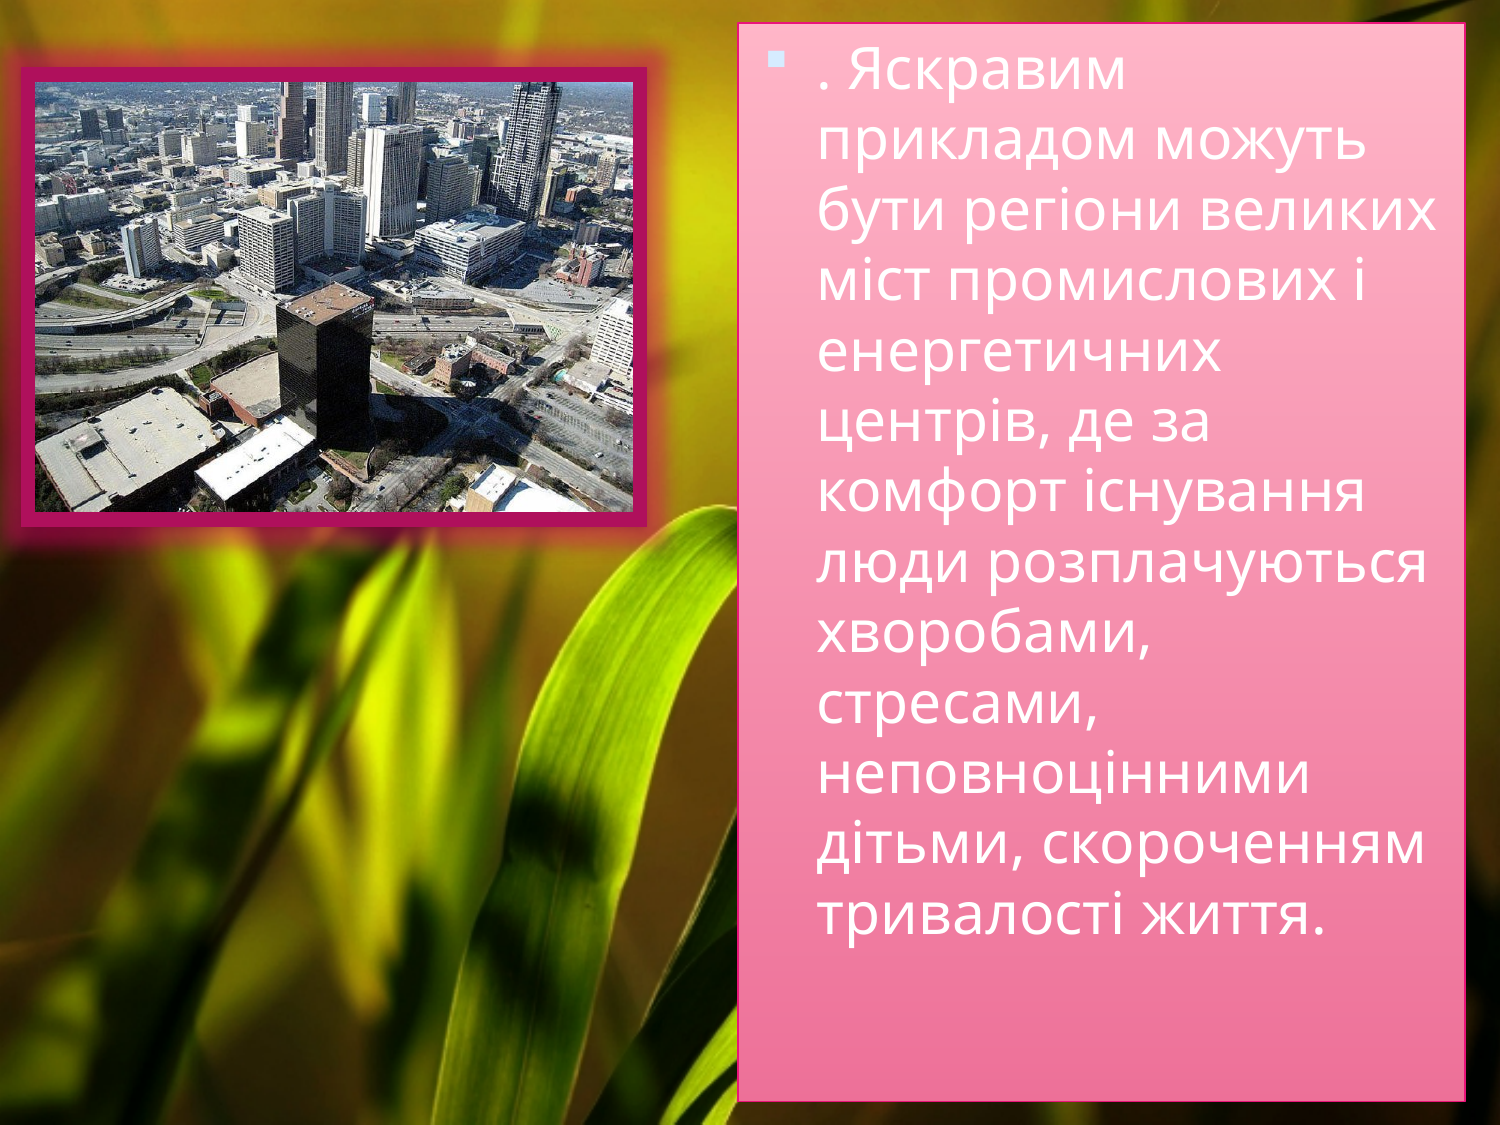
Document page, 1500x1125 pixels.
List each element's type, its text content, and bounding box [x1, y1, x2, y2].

list . Яскравим прикладом можуть бути регіони великих міст промислових і енергетичних центрів, де за комфорт існування люди розплачуються хворобами, стресами, неповноцінними дітьми, скороченням тривалості життя. [737, 22, 1466, 1102]
picture [0, 0, 1500, 1125]
picture [34, 81, 634, 513]
